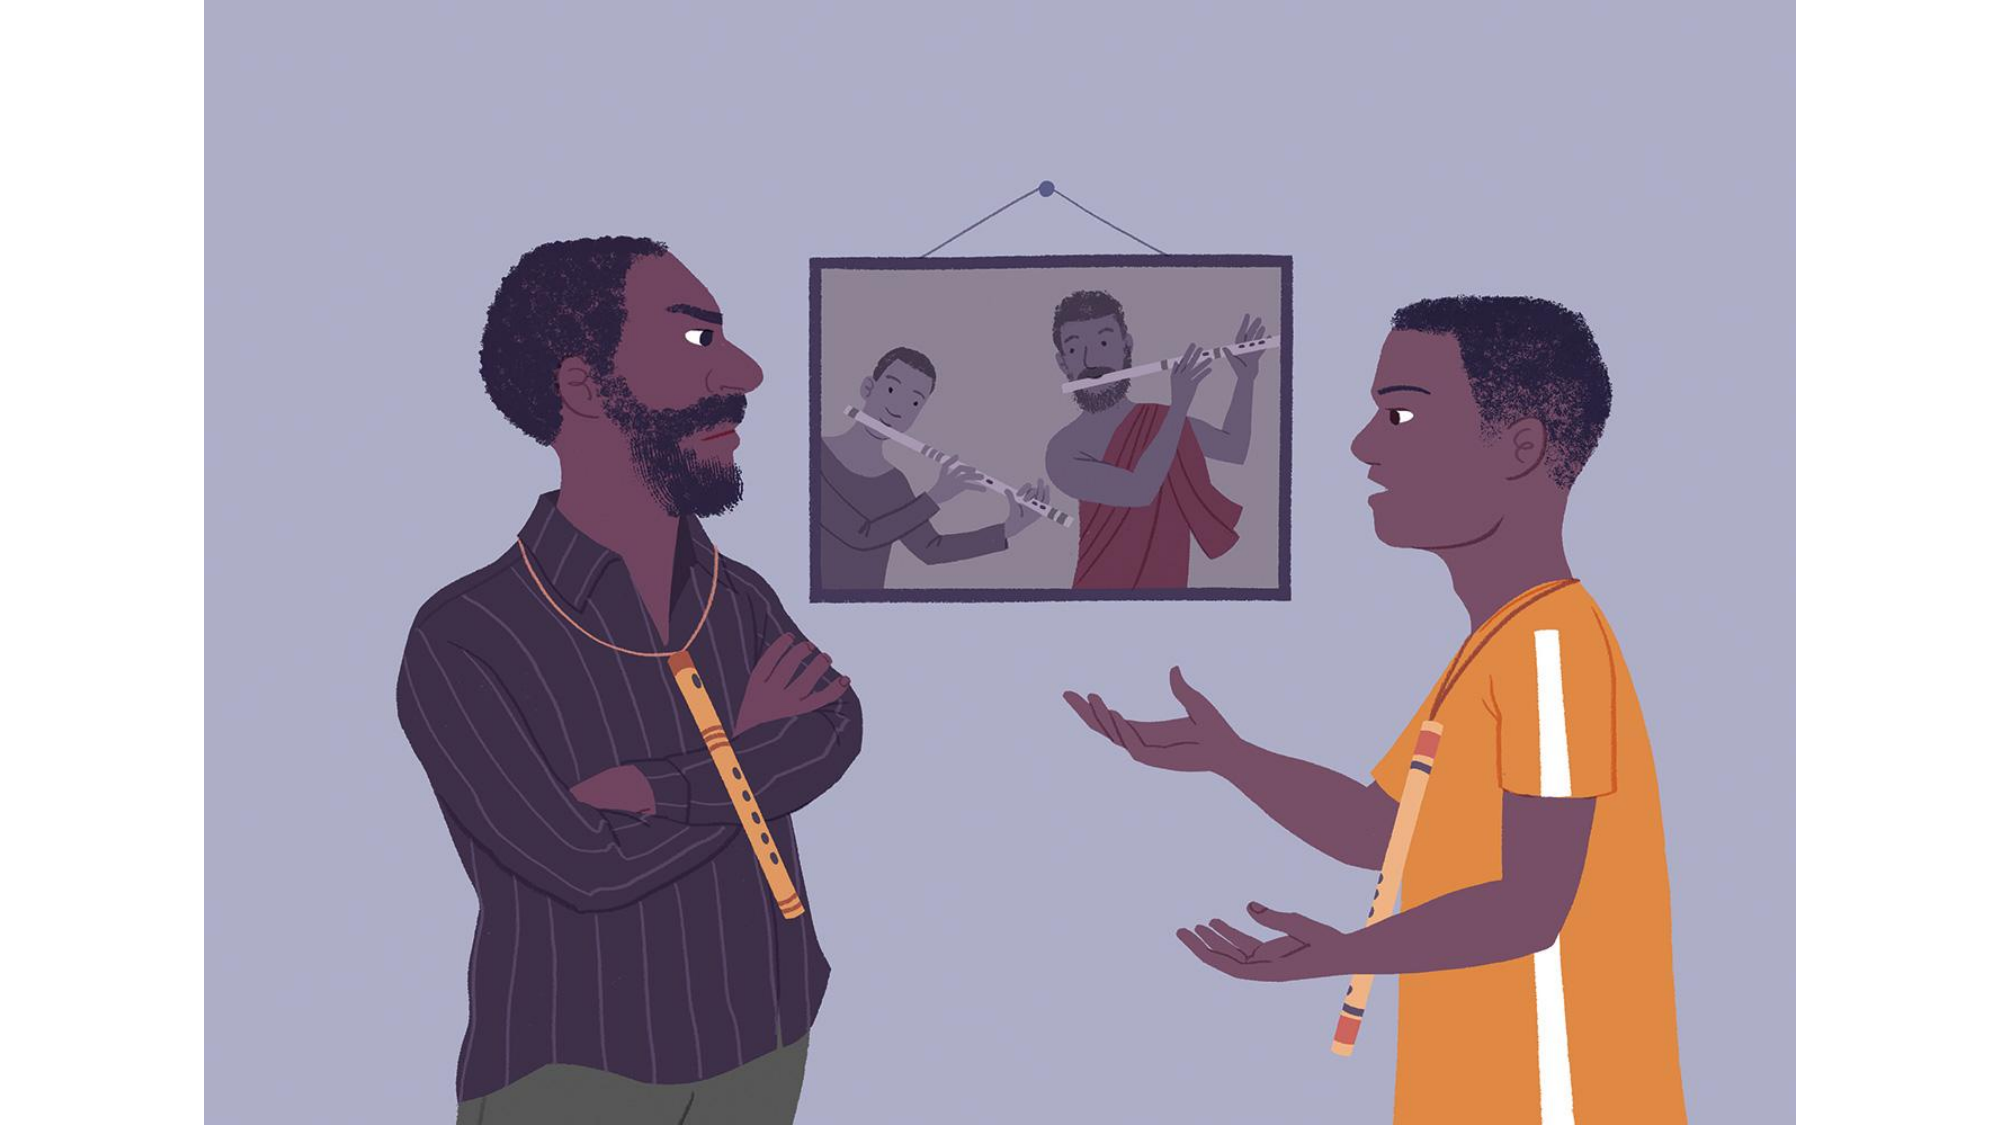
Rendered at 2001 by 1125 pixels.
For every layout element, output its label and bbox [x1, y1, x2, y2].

picture [204, 0, 1796, 1125]
